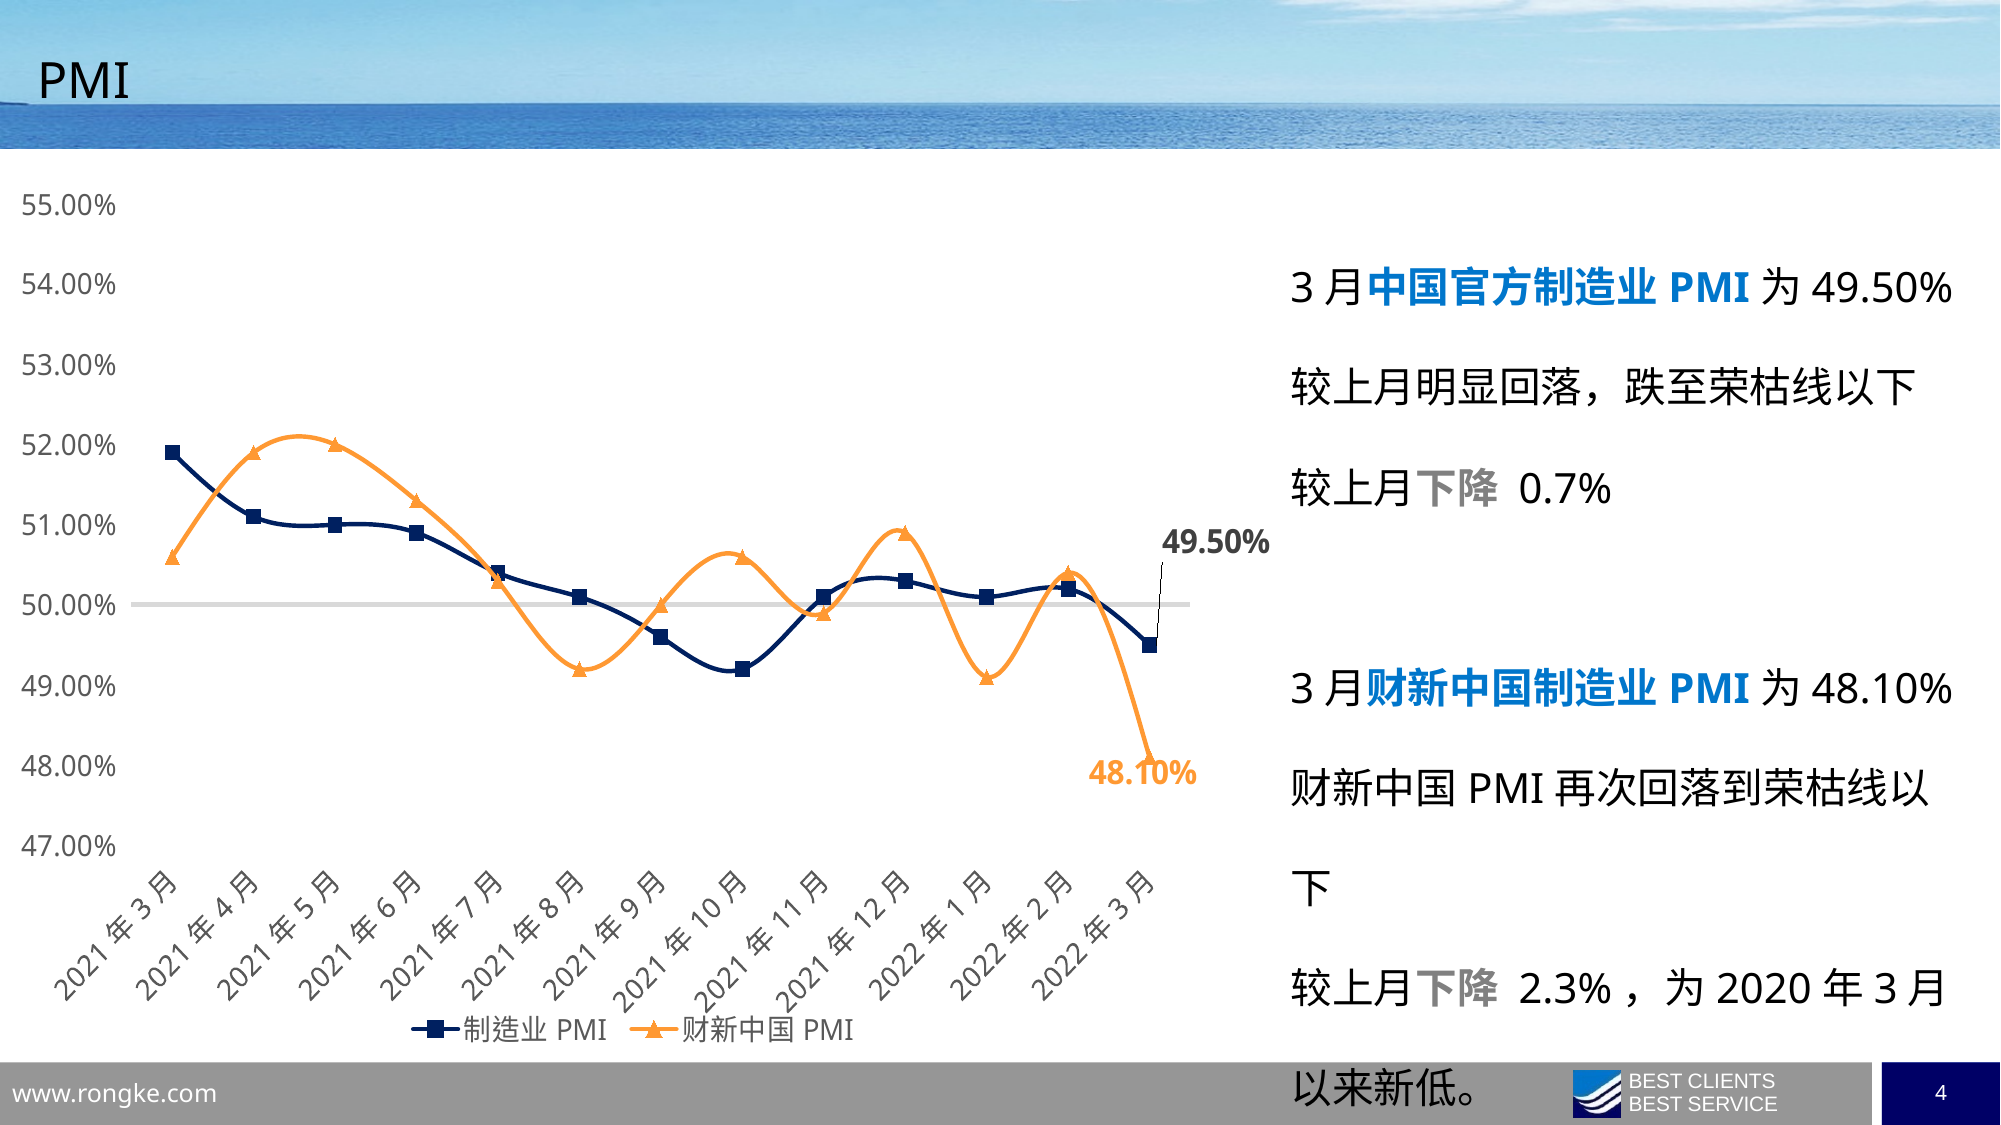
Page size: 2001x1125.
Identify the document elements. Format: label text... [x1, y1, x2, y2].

title PMI [37, 48, 957, 117]
text_box 3月中国官方制造业PMI为49.50% 较上月明显回落，跌至荣枯线以下 较上月下降 0.7% 3月财新中国制造业PMI为48.10% 财新中国PMI再次回落到荣枯线以下 较上月下降 2.3%，为2020年3月以来新低。 [1275, 203, 1984, 1119]
chart [20, 146, 1272, 1063]
picture [0, 0, 2000, 149]
